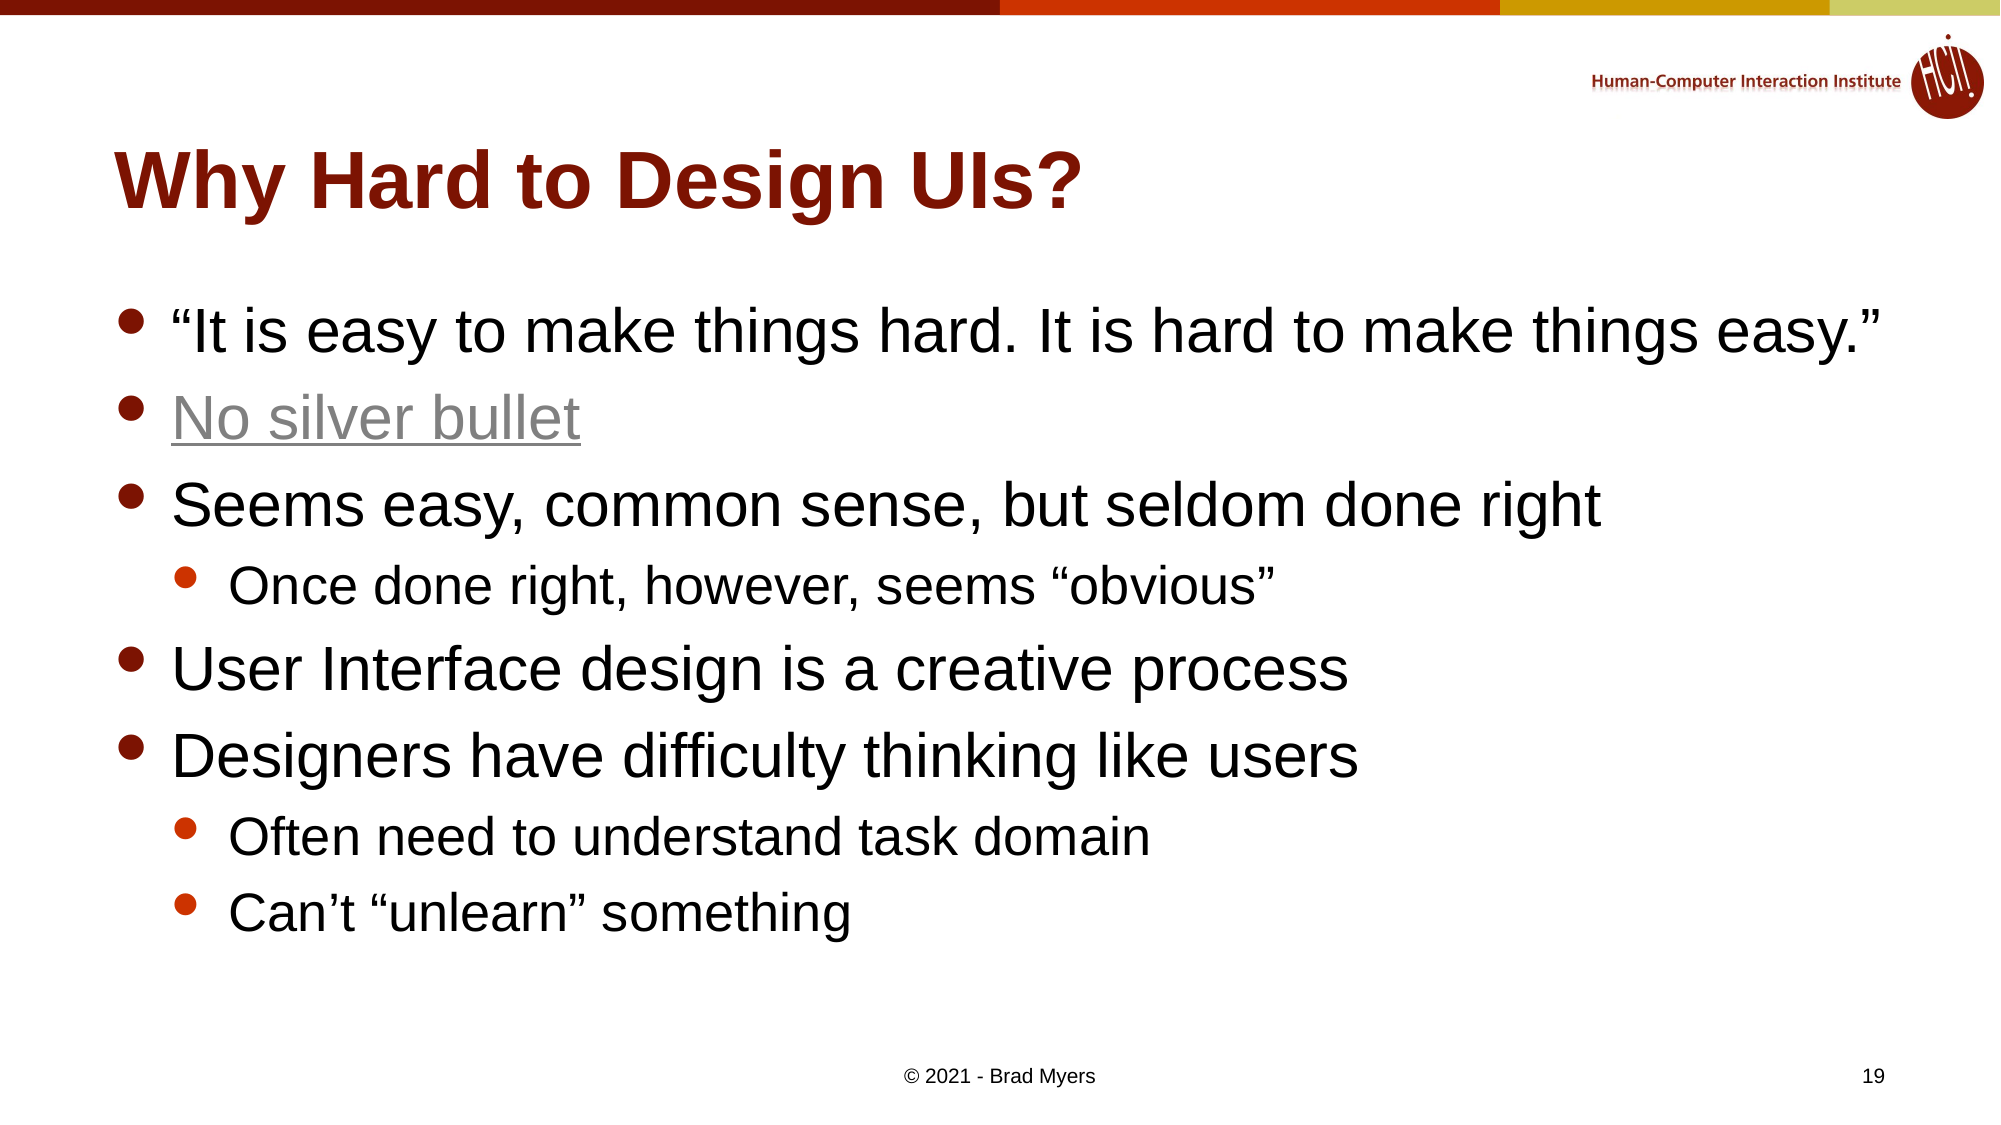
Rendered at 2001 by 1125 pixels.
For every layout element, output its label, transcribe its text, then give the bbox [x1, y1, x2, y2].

footer © 2021 - Brad Myers [683, 1054, 1317, 1101]
picture [1751, 34, 1984, 119]
list “It is easy to make things hard. It is hard to make things easy.” No silver bullet Seems easy, common sense, but seldom done right Once done right, however, seems “obvious” User Interface design is a creative process Designers have difficulty thinking like users Often need to understand task domain Can’t “unlearn” something [99, 281, 1901, 1006]
title Why Hard to Design UIs? [99, 19, 1751, 233]
slide_number 19 [1433, 1054, 1901, 1101]
